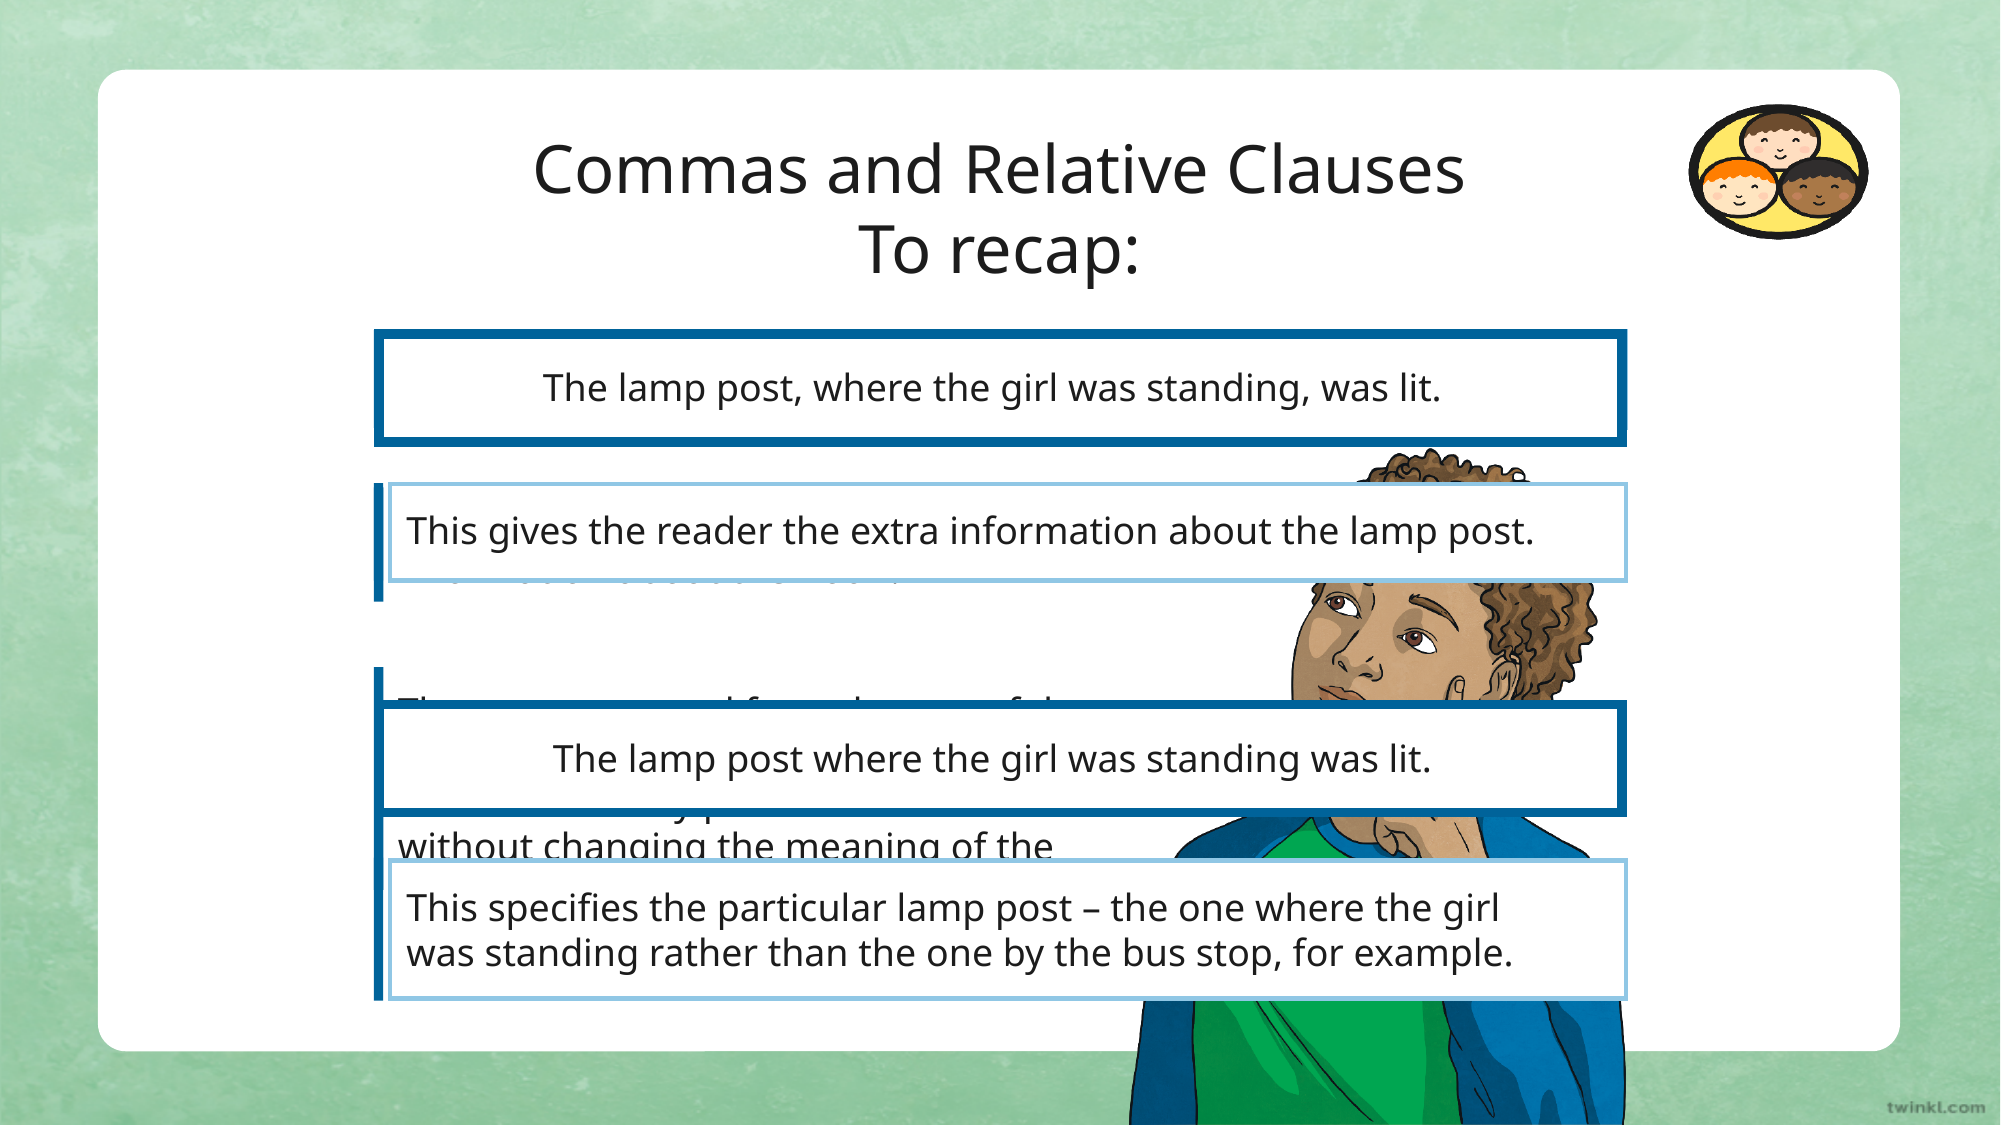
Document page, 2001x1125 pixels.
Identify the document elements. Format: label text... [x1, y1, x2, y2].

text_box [373, 330, 1626, 428]
picture [1683, 100, 1873, 243]
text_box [373, 667, 1129, 704]
picture [1129, 581, 1626, 857]
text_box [373, 581, 1129, 604]
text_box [373, 483, 1626, 581]
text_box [373, 857, 1626, 1001]
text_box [373, 704, 1622, 813]
text_box Commas and Relative Clauses To recap: [373, 119, 1626, 295]
picture [1192, 1001, 1462, 1125]
picture [1129, 448, 1626, 483]
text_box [373, 813, 1129, 857]
picture [0, 0, 2001, 1125]
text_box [373, 334, 1622, 443]
